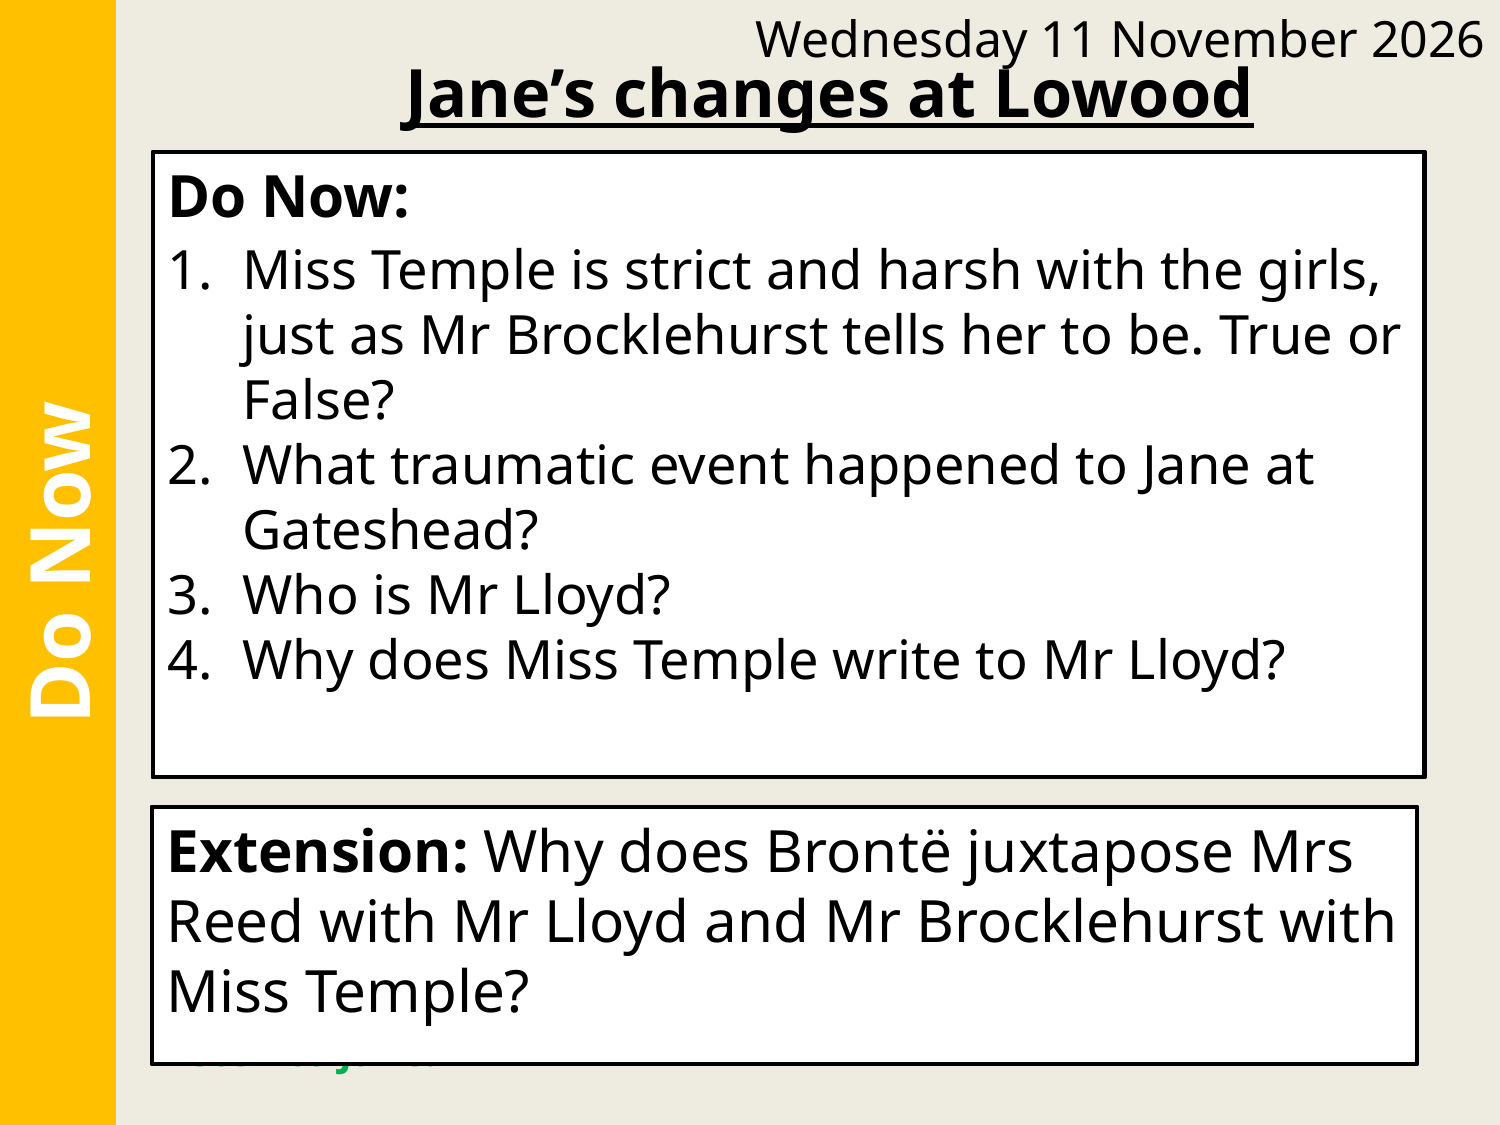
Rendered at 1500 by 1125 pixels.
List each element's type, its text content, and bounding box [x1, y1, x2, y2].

text_box Tuesday, 14 June 2022 [395, 0, 1500, 43]
text_box Do Now: Miss Temple is strict and harsh with the girls, just as Mr Brocklehurst tells her to be. True or False? What traumatic event happened to Jane at Gateshead? Who is Mr Lloyd? Why does Miss Temple write to Mr Lloyd? [151, 150, 1427, 779]
text_box Do Now [0, 0, 115, 1125]
text_box Extension: Why does Brontë juxtapose Mrs Reed with Mr Lloyd and Mr Brocklehurst with Miss Temple? [152, 806, 1417, 1065]
text_box Jane’s changes at Lowood [159, 43, 1500, 139]
